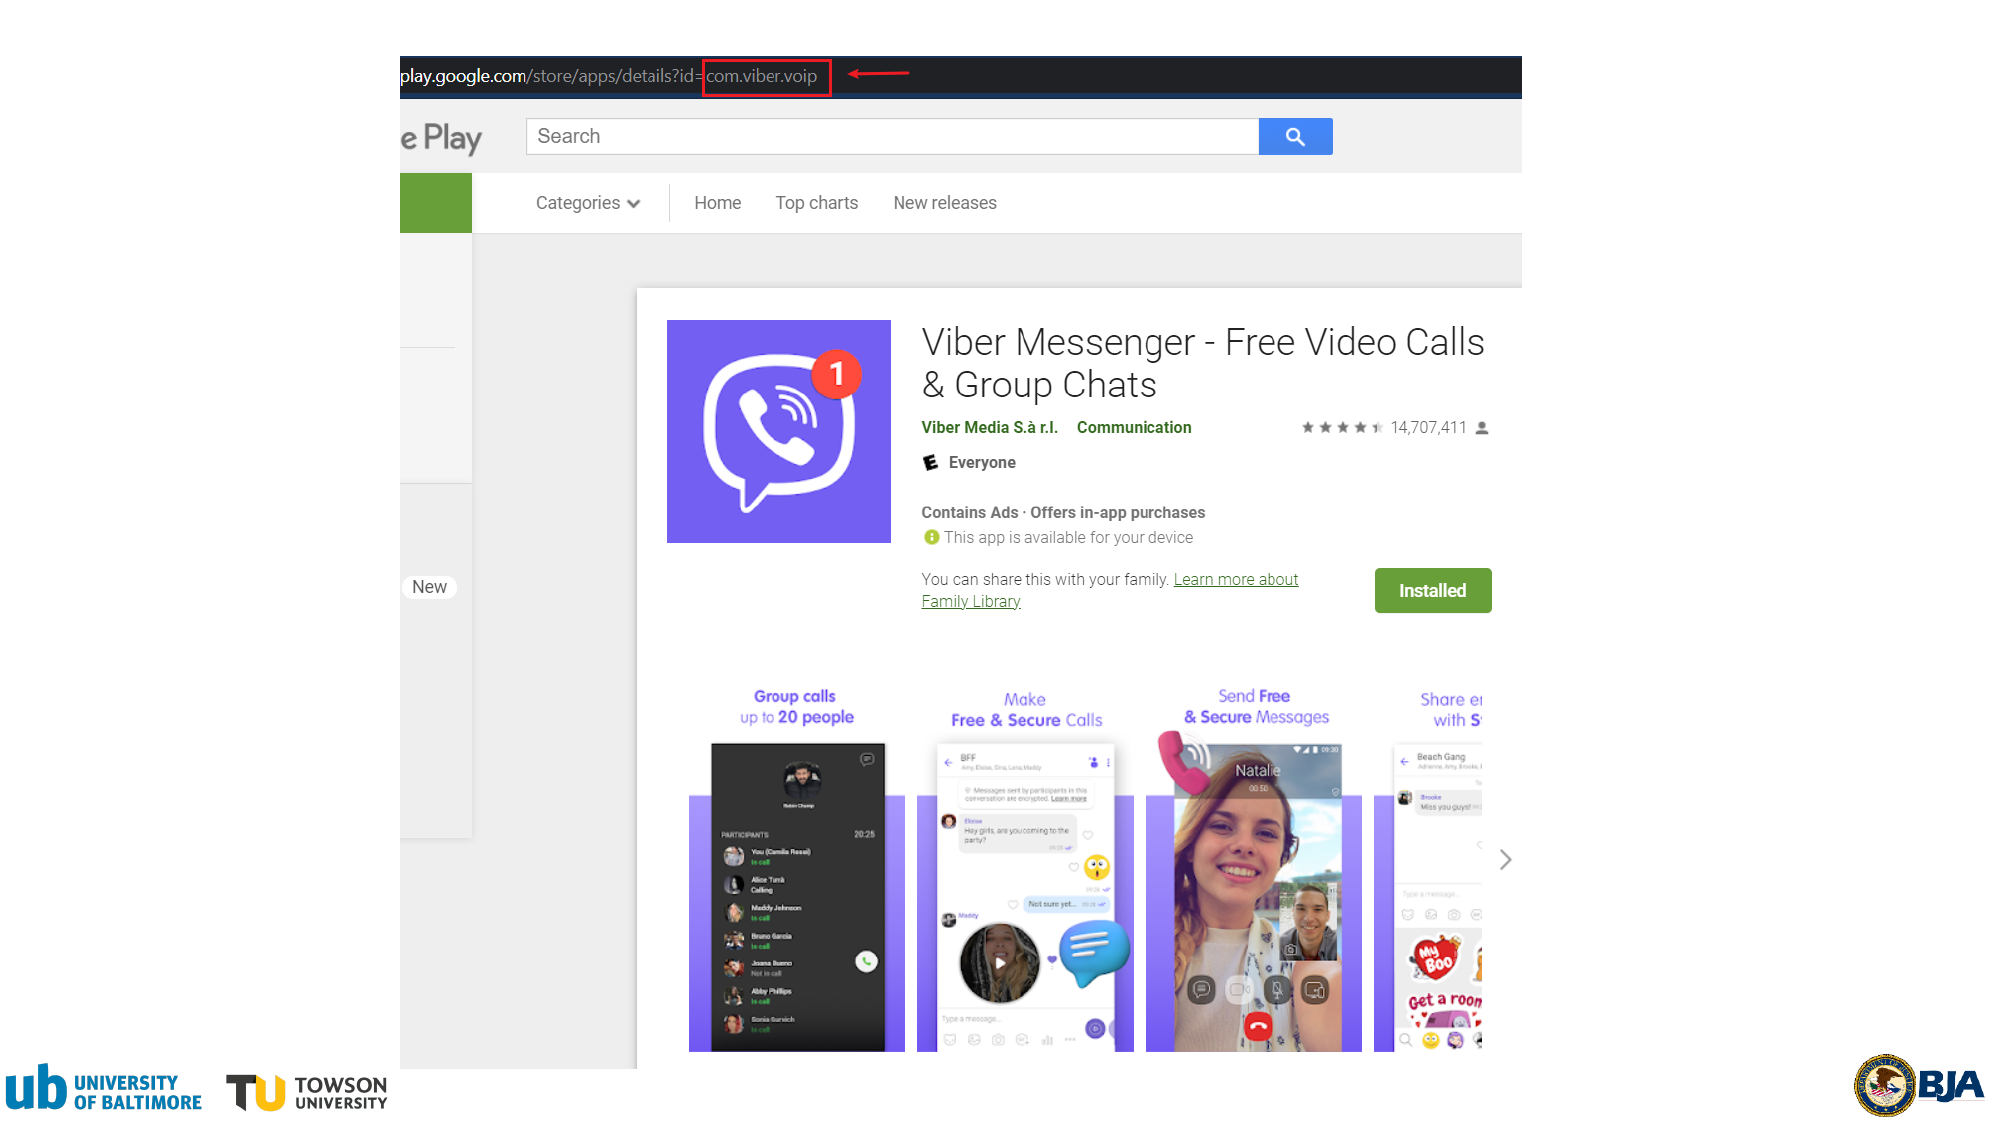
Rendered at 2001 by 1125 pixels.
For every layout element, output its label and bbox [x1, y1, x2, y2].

picture [1854, 1054, 1986, 1117]
picture [0, 56, 1522, 1125]
